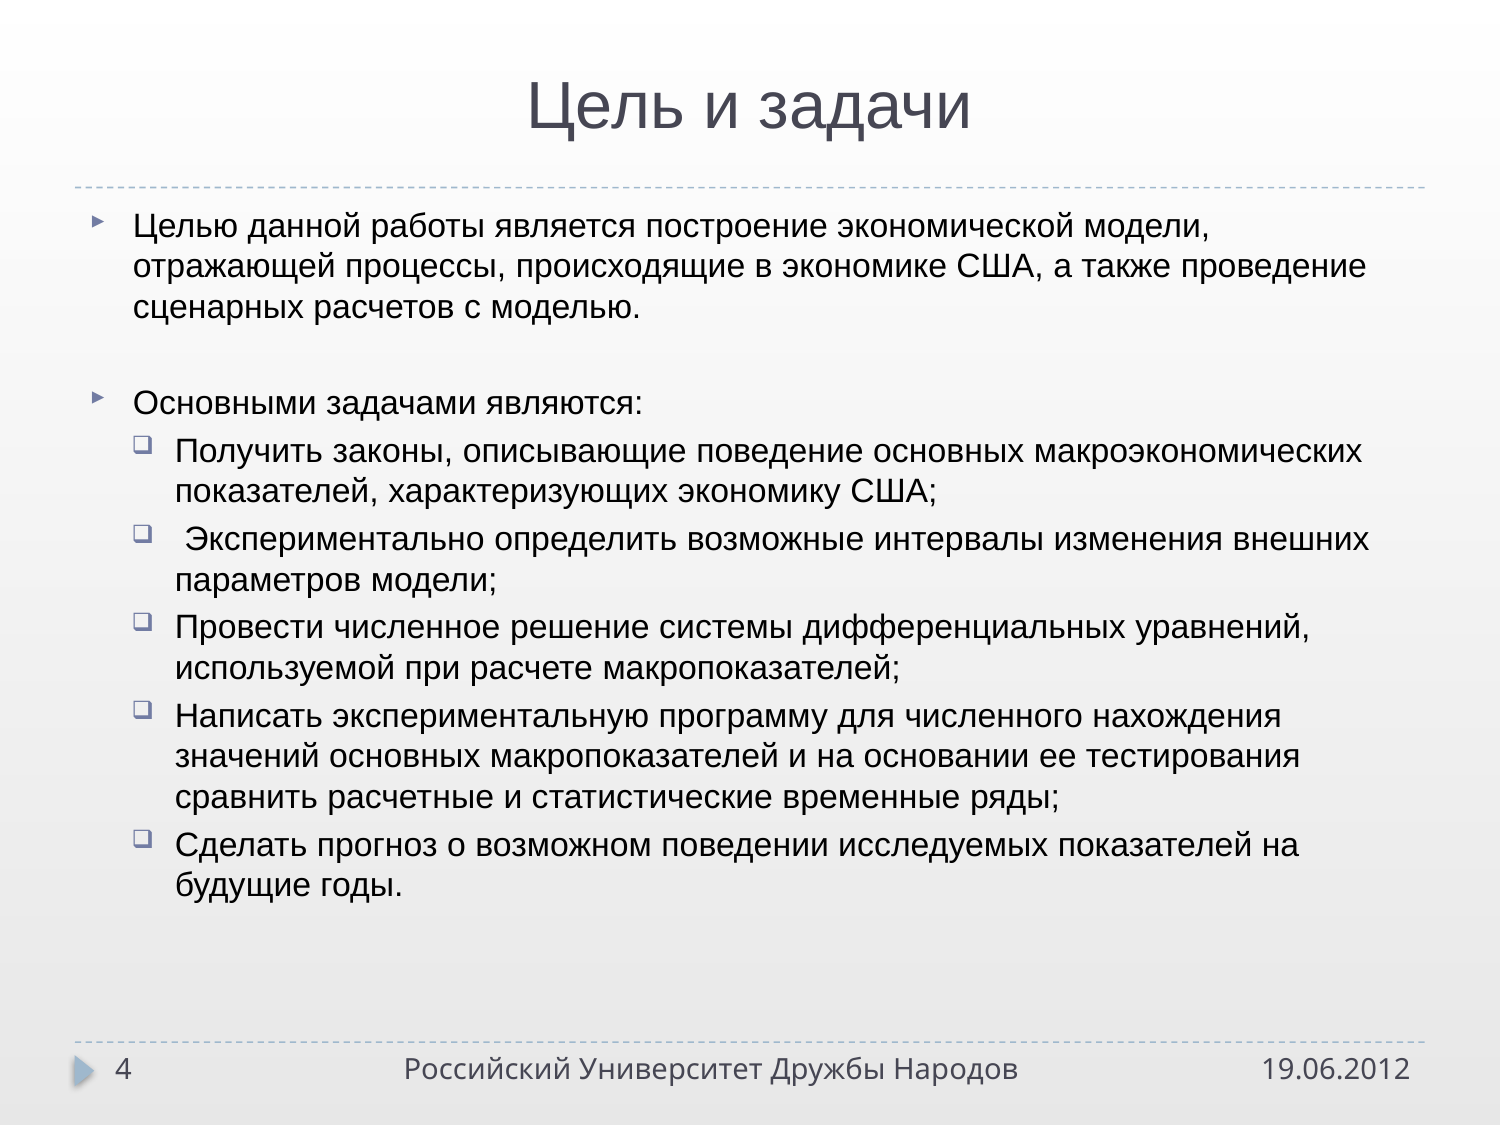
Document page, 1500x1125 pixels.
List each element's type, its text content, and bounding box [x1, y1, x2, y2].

slide_number 4 [100, 1042, 426, 1103]
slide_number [1051, 1042, 1426, 1103]
title Цель и задачи [75, 24, 1425, 149]
list Целью данной работы является построение экономической модели, отражающей процессы, происходящие в экономике США, а также проведение сценарных расчетов с моделью. Основными задачами являются: Получить законы, описывающие поведение основных макроэкономических показателей, характеризующих экономику США; Экспериментально определить возможные интервалы изменения внешних параметров модели; Провести численное решение системы дифференциальных уравнений, используемой при расчете макропоказателей; Написать экспериментальную программу для численного нахождения значений основных макропоказателей и на основании ее тестирования сравнить расчетные и статистические временные ряды; Сделать прогноз о возможном поведении исследуемых показателей на будущие годы. [75, 196, 1425, 1010]
footer Российский Университет Дружбы Народов [426, 1042, 1051, 1103]
